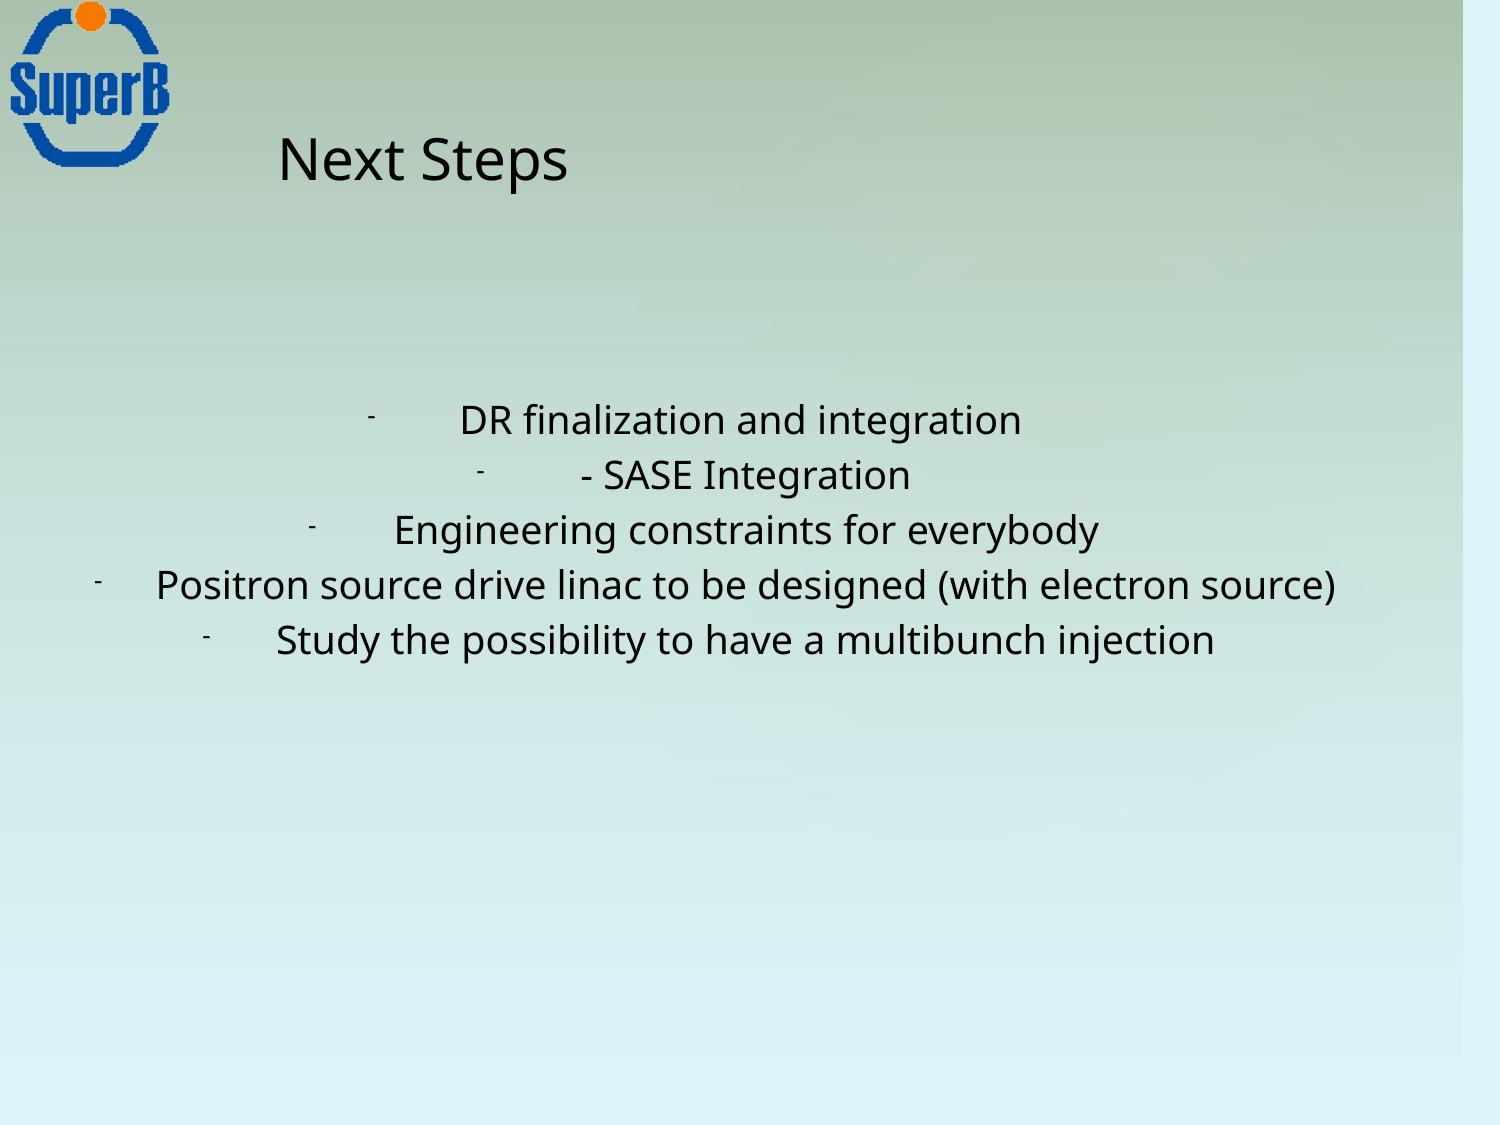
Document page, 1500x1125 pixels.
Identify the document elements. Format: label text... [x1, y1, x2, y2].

picture [0, 0, 179, 173]
subtitle DR finalization and integration - SASE Integration Engineering constraints for everybody Positron source drive linac to be designed (with electron source) Study the possibility to have a multibunch injection [75, 387, 1363, 675]
title Next Steps [262, 37, 1375, 200]
